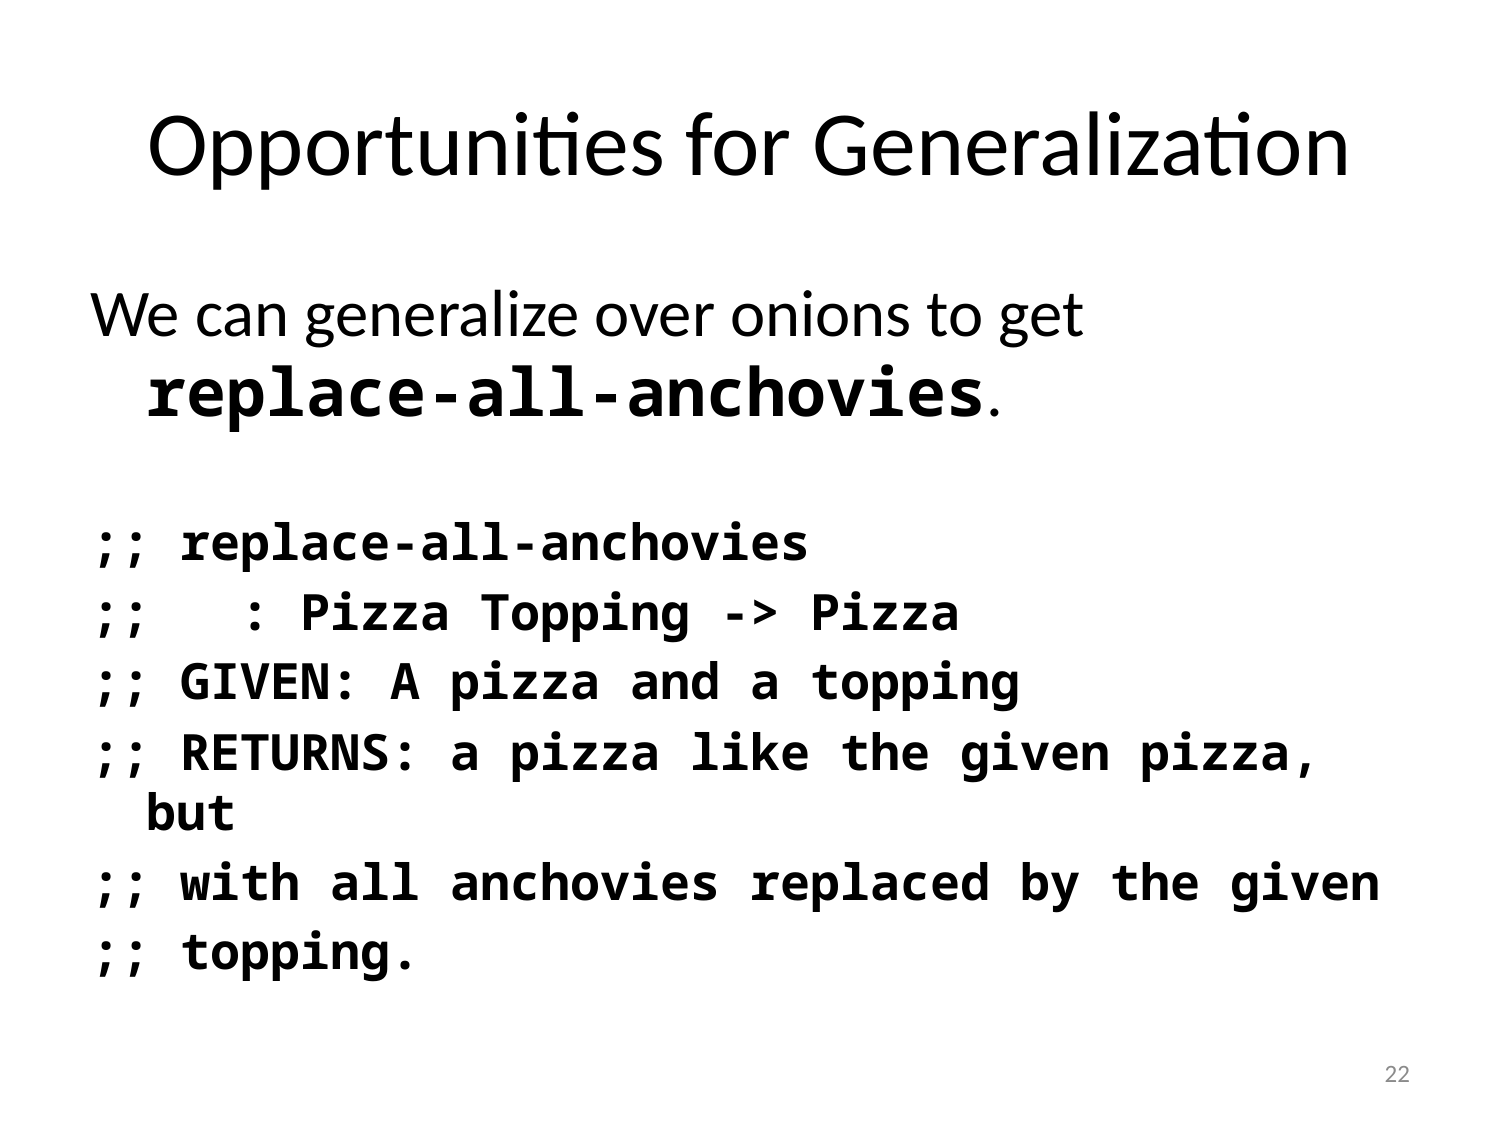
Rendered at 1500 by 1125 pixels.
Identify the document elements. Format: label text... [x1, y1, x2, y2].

slide_number 22 [1074, 1042, 1425, 1103]
title Opportunities for Generalization [75, 45, 1425, 233]
list We can generalize over onions to get replace-all-anchovies. ;; replace-all-anchovies ;; : Pizza Topping -> Pizza ;; GIVEN: A pizza and a topping ;; RETURNS: a pizza like the given pizza, but ;; with all anchovies replaced by the given ;; topping. [75, 262, 1425, 1005]
